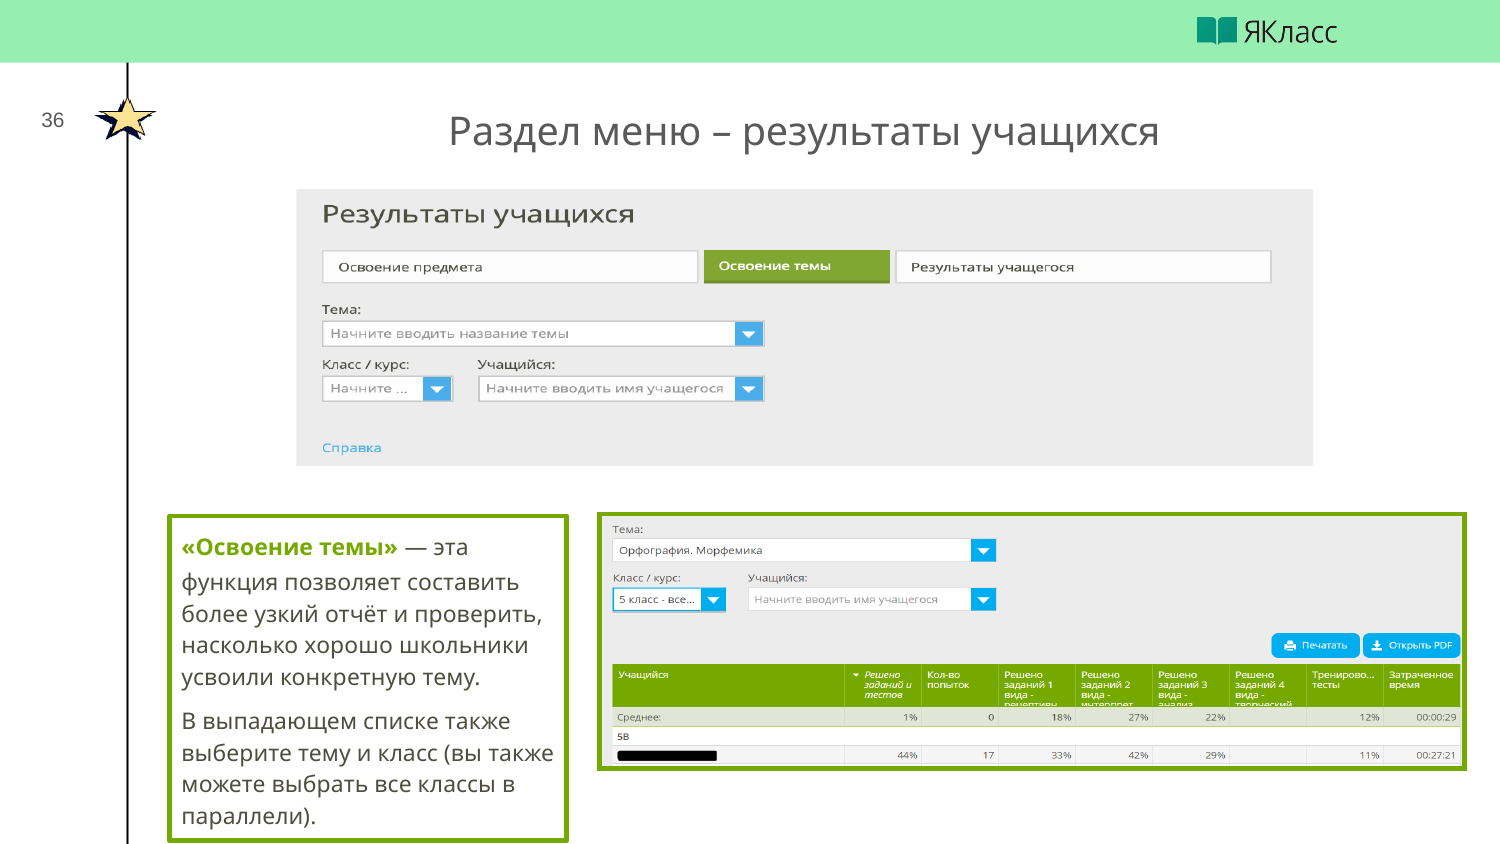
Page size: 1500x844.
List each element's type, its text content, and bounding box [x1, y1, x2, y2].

picture [93, 63, 159, 844]
text_box «Освоение темы» — эта функция позволяет составить более узкий отчёт и проверить, насколько хорошо школьники усвоили конкретную тему. В выпадающем списке также выберите тему и класс (вы также можете выбрать все классы в параллели). [169, 516, 567, 841]
picture [296, 189, 1314, 466]
picture [601, 515, 1463, 767]
slide_number ‹#› [15, 87, 91, 152]
picture [1197, 17, 1337, 46]
text_box Раздел меню – результаты учащихся [169, 94, 1440, 166]
